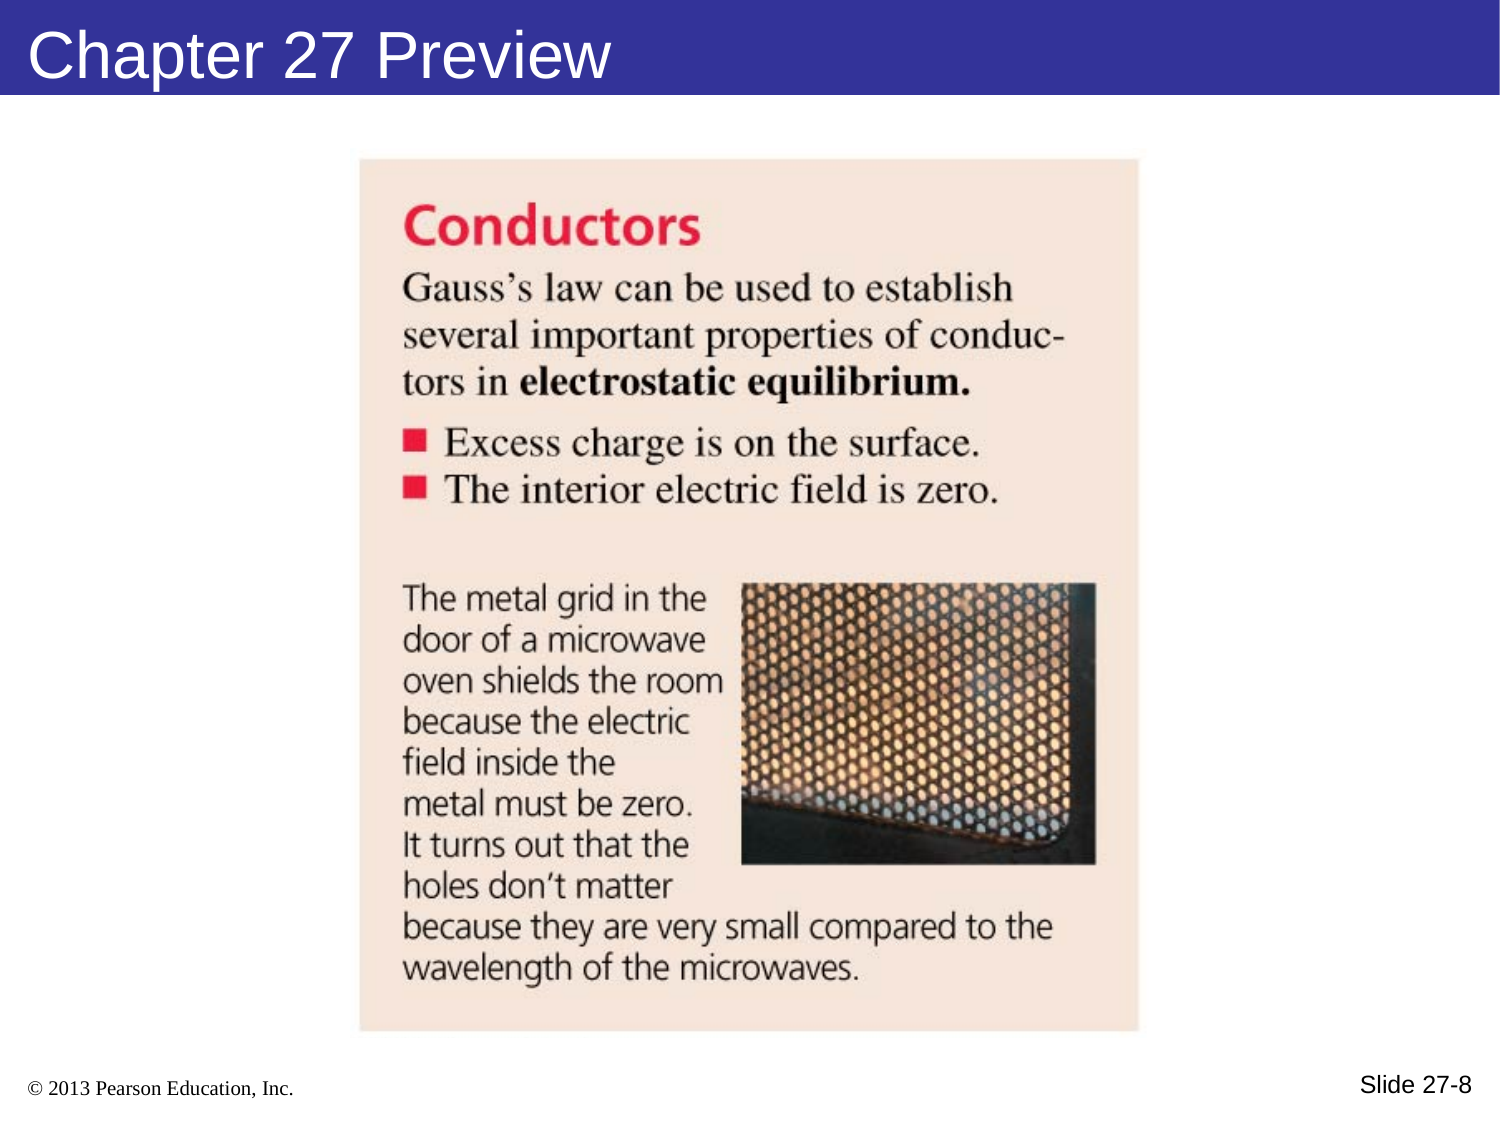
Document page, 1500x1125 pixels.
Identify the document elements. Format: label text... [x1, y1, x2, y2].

title Chapter 27 Preview [12, 2, 1363, 101]
picture [349, 148, 1151, 1038]
text_box Slide 27-8 [1287, 1064, 1488, 1103]
